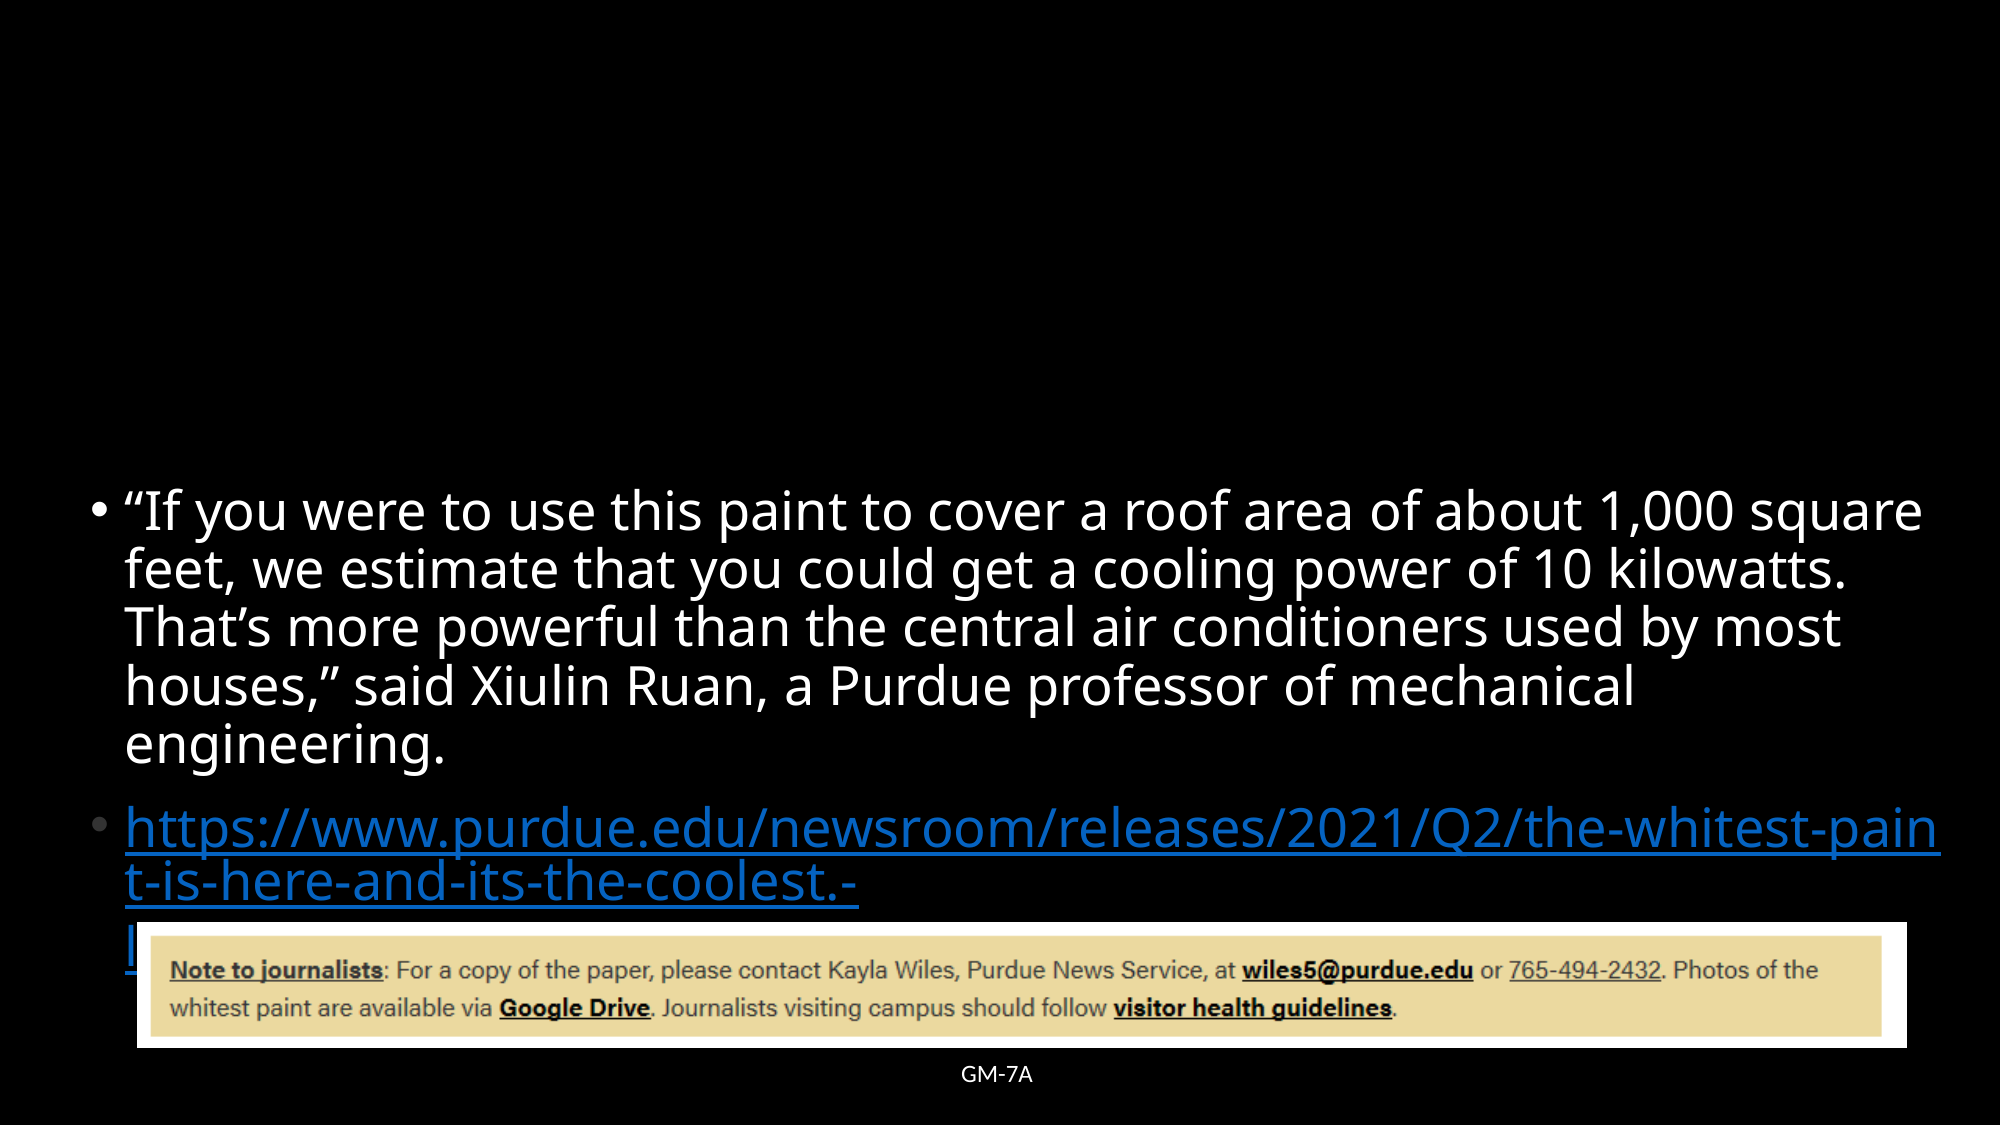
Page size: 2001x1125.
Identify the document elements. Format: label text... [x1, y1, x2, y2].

list “If you were to use this paint to cover a roof area of about 1,000 square feet, we estimate that you could get a cooling power of 10 kilowatts. That’s more powerful than the central air conditioners used by most houses,” said Xiulin Ruan, a Purdue professor of mechanical engineering. https://www.purdue.edu/newsroom/releases/2021/Q2/the-whitest-paint-is-here-and-its-the-coolest.-literally..html [75, 475, 1959, 939]
picture [137, 922, 1907, 1048]
footer GM-7A [662, 1048, 1338, 1103]
